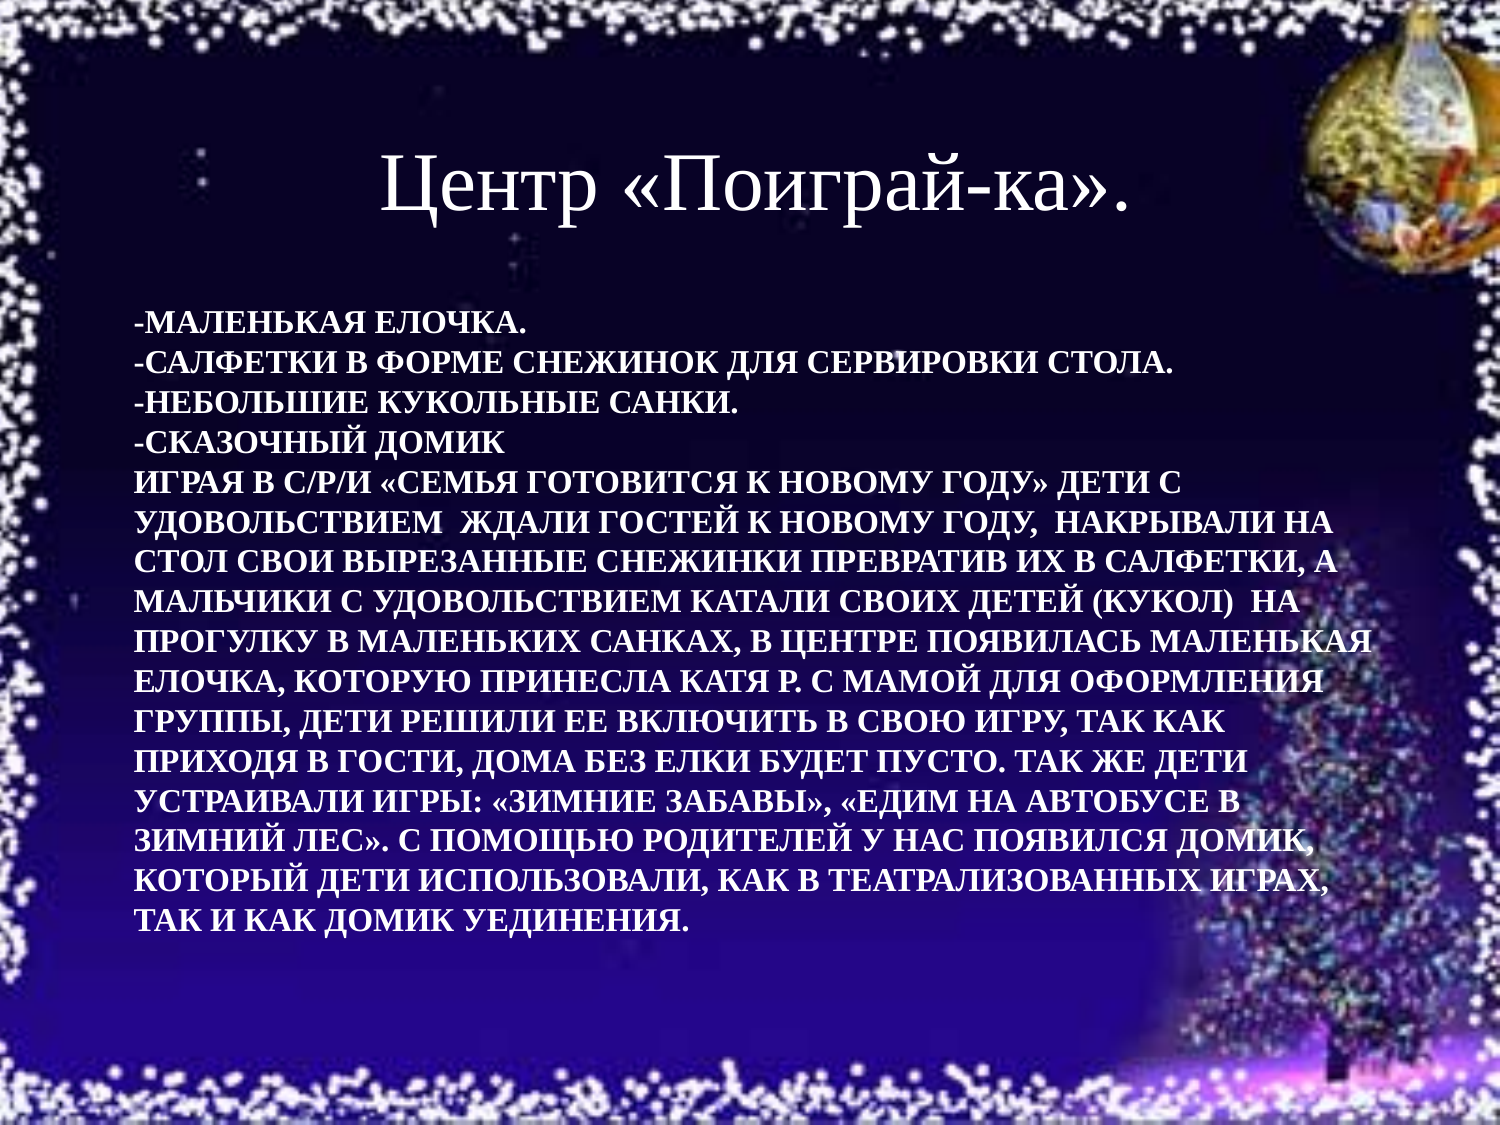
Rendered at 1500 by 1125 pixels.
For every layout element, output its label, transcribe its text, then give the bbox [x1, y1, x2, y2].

picture [0, 0, 1500, 1125]
title -маленькая елочка. -салфетки в форме снежинок для сервировки стола. -небольшие кукольные санки. -Сказочный домик Играя в С/Р/И «Семья готовится к новому году» дети с удовольствием ждали гостей к новому году, накрывали на стол свои вырезанные снежинки превратив их в салфетки, а мальчики с удовольствием катали своих детей (кукол) на прогулку в маленьких санках, в центре появилась маленькая елочка, которую принесла Катя Р. С мамой для оформления группы, дети решили ее включить в свою игру, так как приходя в гости, дома без елки будет пусто. Так же дети устраивали игры: «Зимние забавы», «Едим на автобусе в зимний лес». с помощью родителей у нас появился домик, который дети использовали, как в Театрализованных играх, так и как домик уединения. [118, 292, 1394, 1055]
list Центр «Поиграй-ка». [118, 70, 1394, 235]
